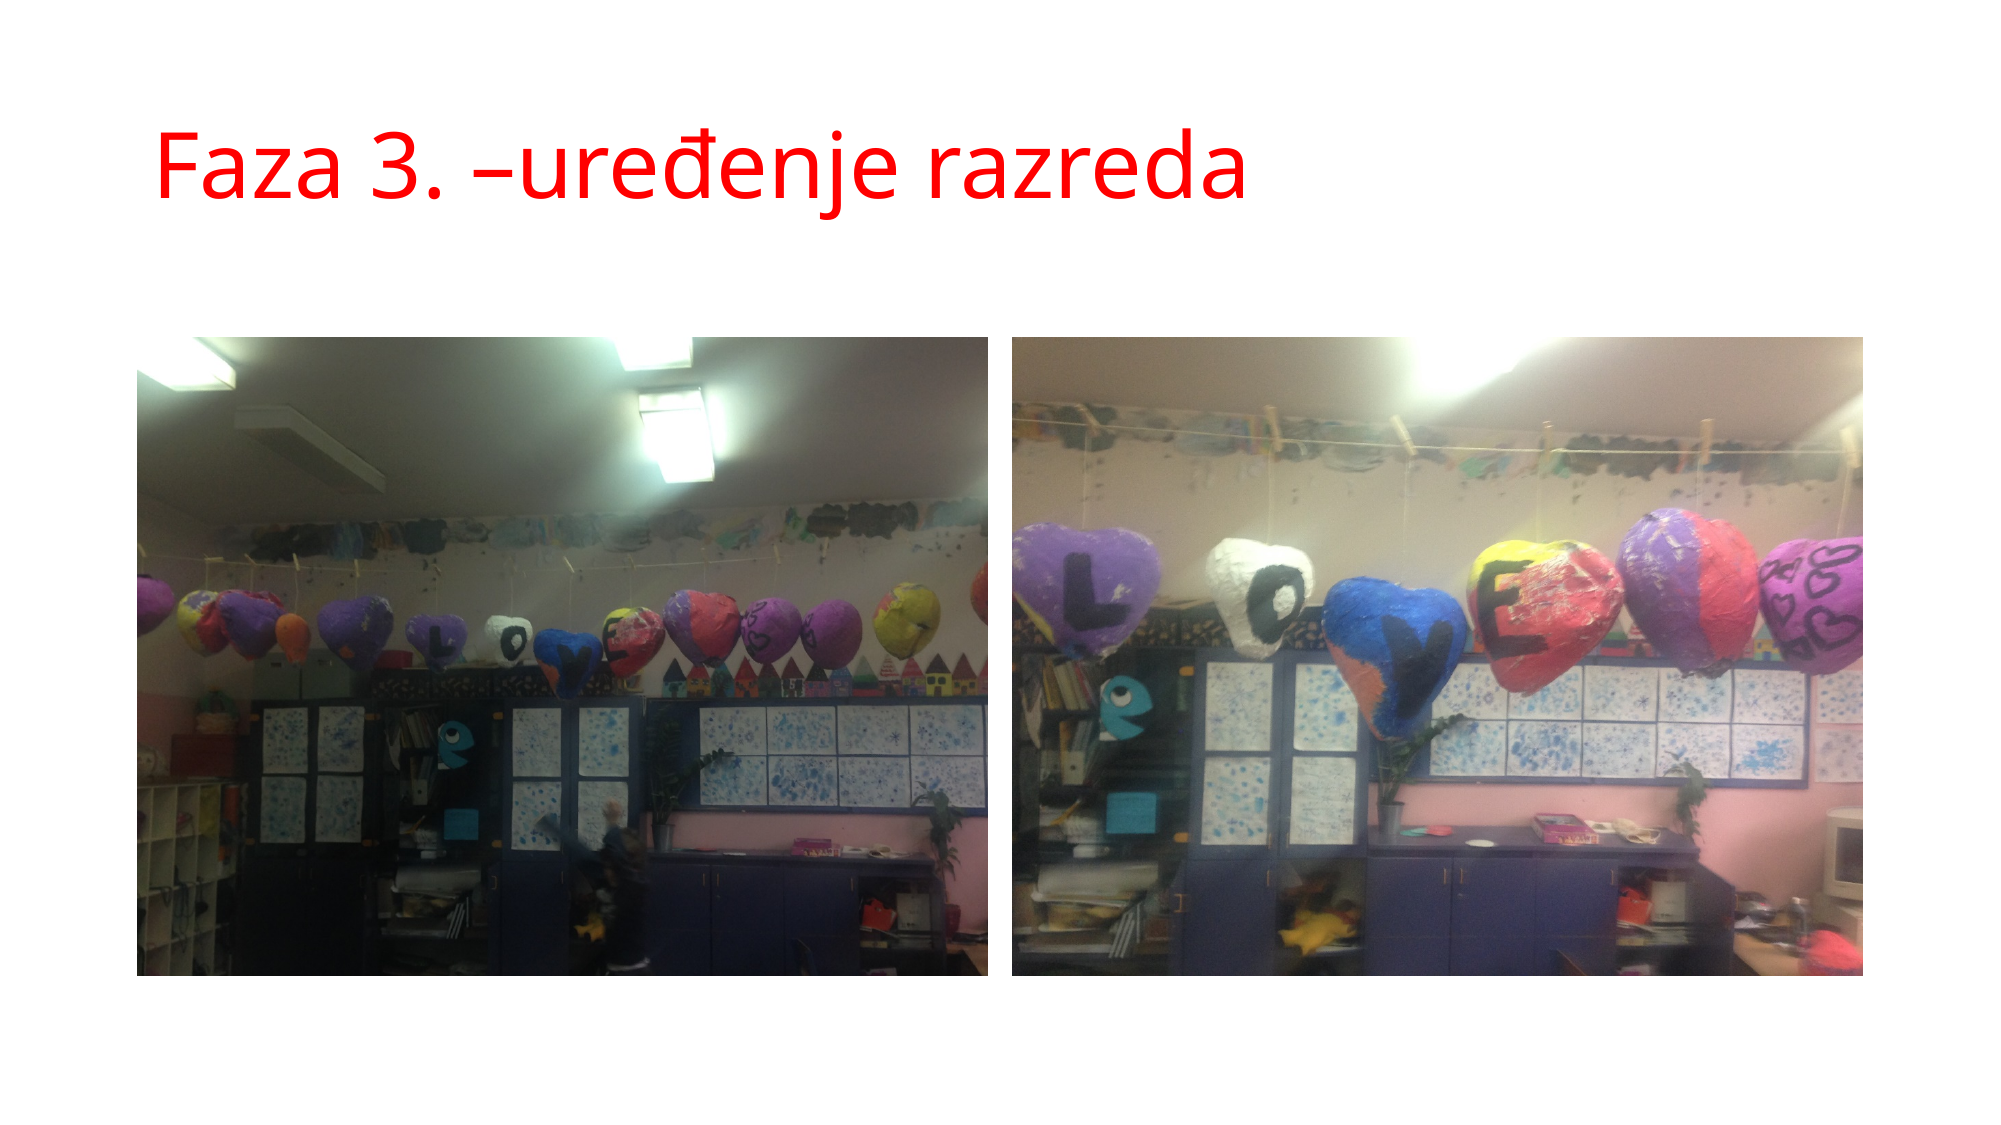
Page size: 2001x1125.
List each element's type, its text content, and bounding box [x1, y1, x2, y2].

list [137, 337, 988, 976]
title Faza 3. –uređenje razreda [137, 59, 1863, 278]
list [1012, 337, 1863, 976]
